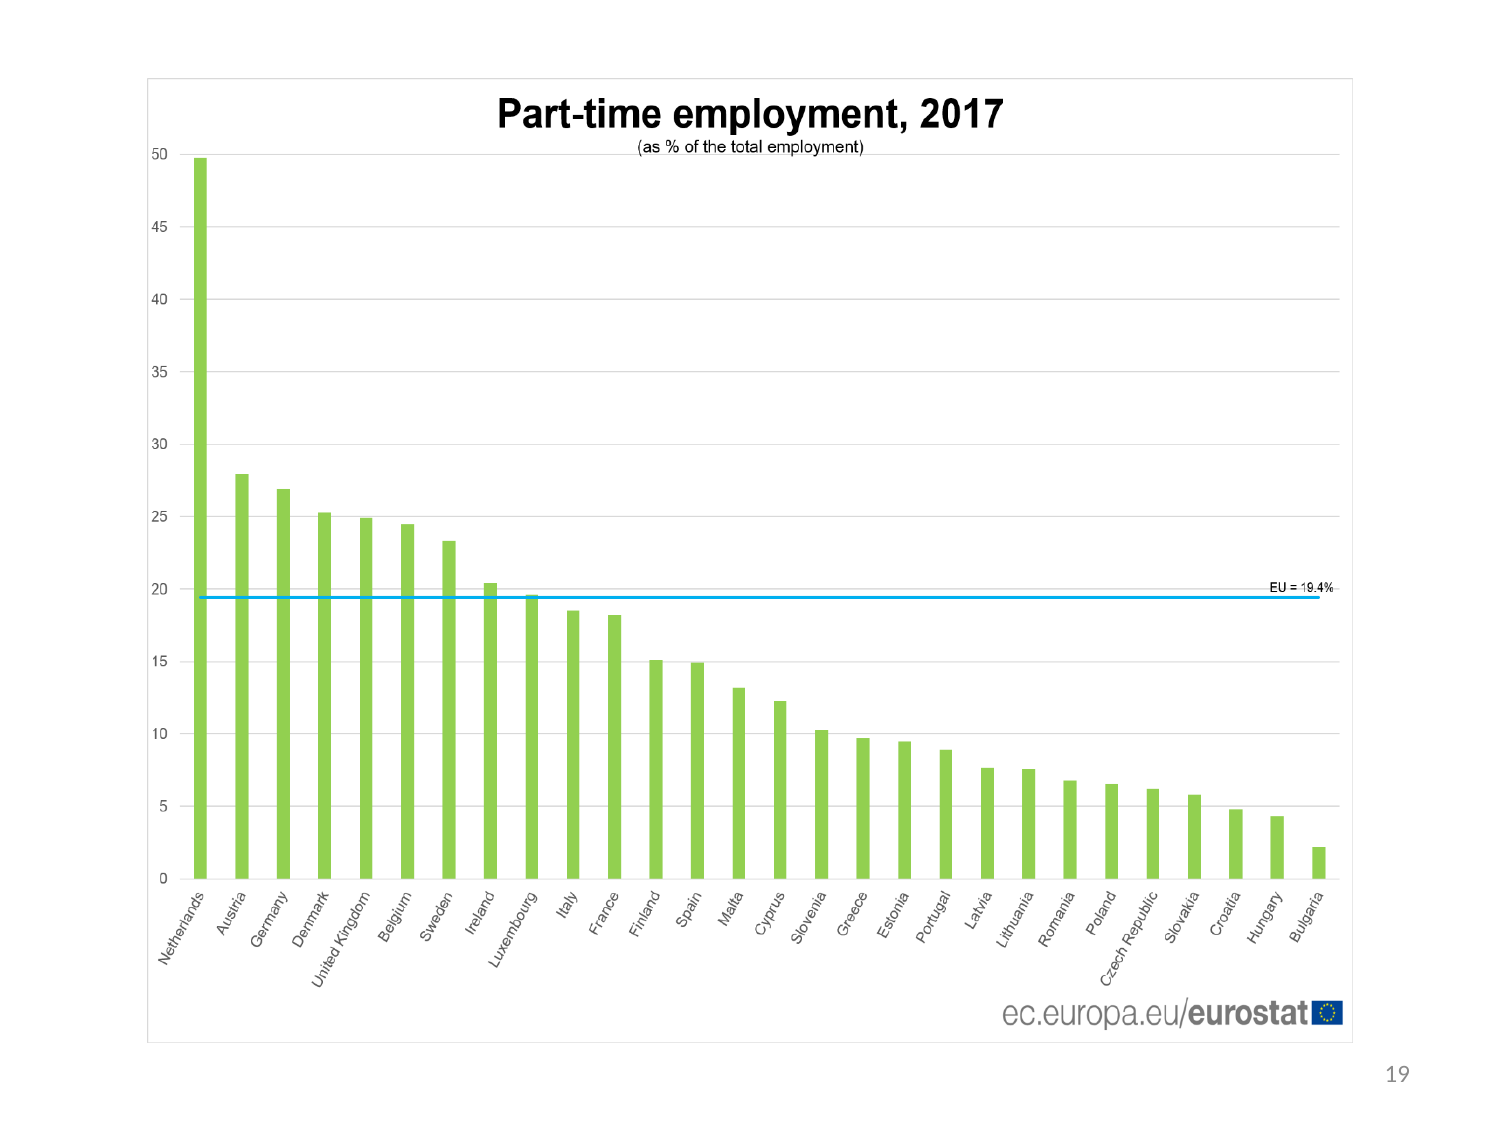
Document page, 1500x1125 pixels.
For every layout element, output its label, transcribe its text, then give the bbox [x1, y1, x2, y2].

picture [147, 77, 1353, 1043]
slide_number 19 [1074, 1042, 1425, 1103]
